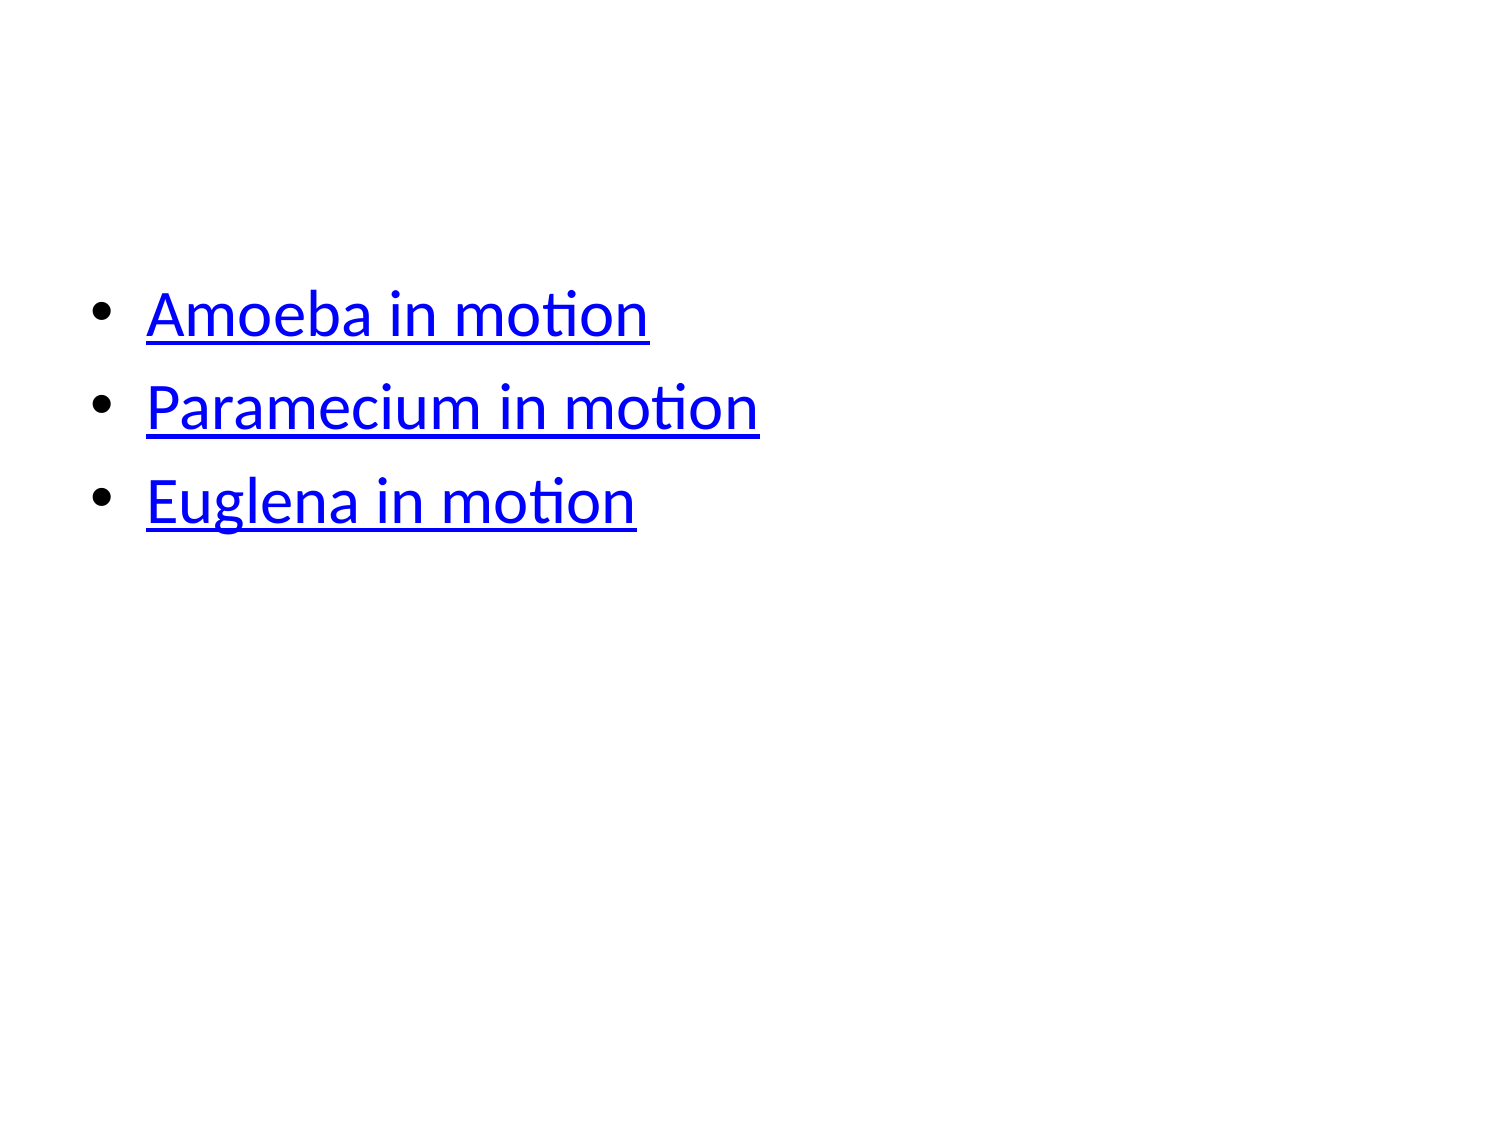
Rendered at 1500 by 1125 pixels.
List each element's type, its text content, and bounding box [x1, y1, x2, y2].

list Amoeba in motion Paramecium in motion Euglena in motion [75, 262, 1425, 1005]
